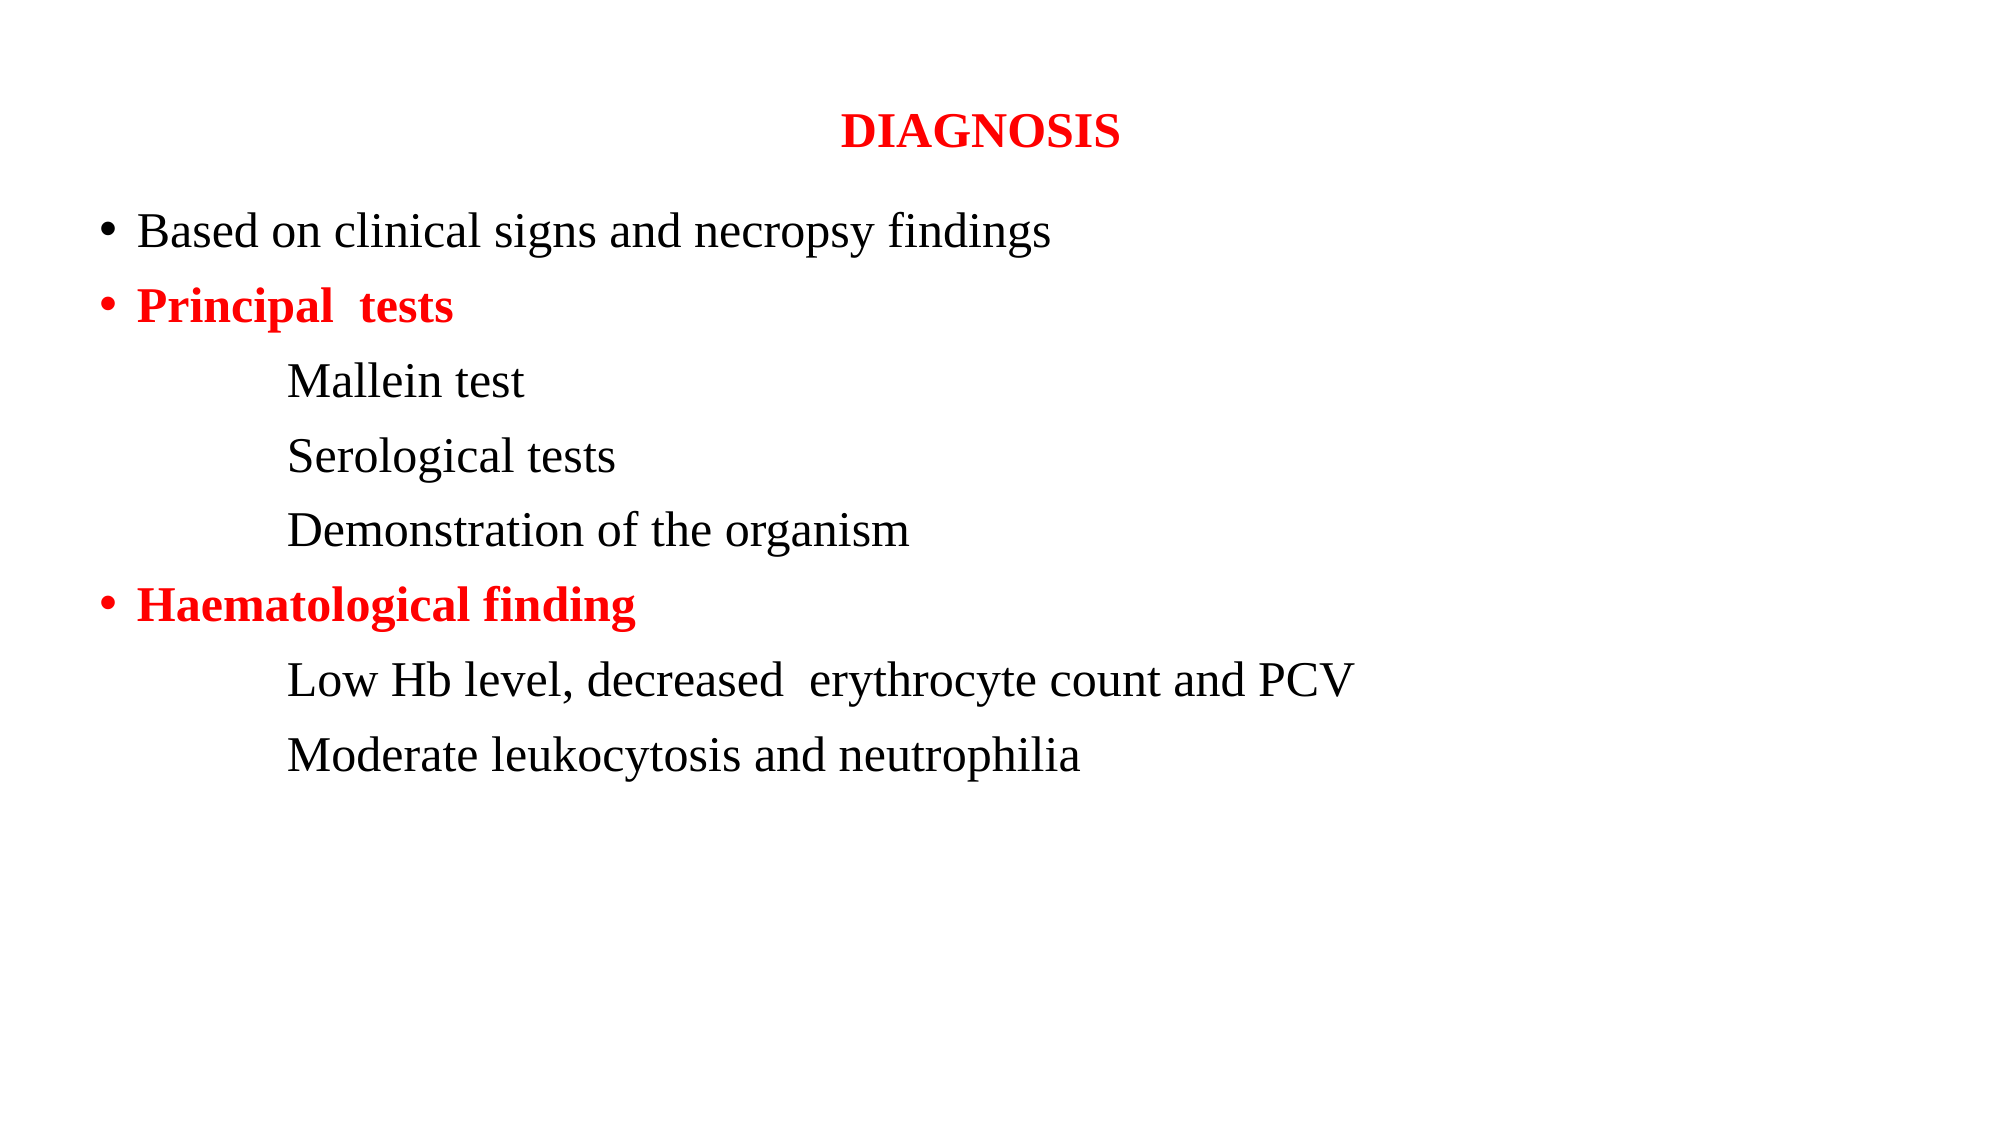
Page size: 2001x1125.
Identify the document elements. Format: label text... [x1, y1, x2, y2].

text_box DIAGNOSIS [613, 89, 1199, 165]
list Based on clinical signs and necropsy findings Principal tests Mallein test Serological tests Demonstration of the organism Haematological finding Low Hb level, decreased erythrocyte count and PCV Moderate leukocytosis and neutrophilia [84, 196, 1907, 996]
